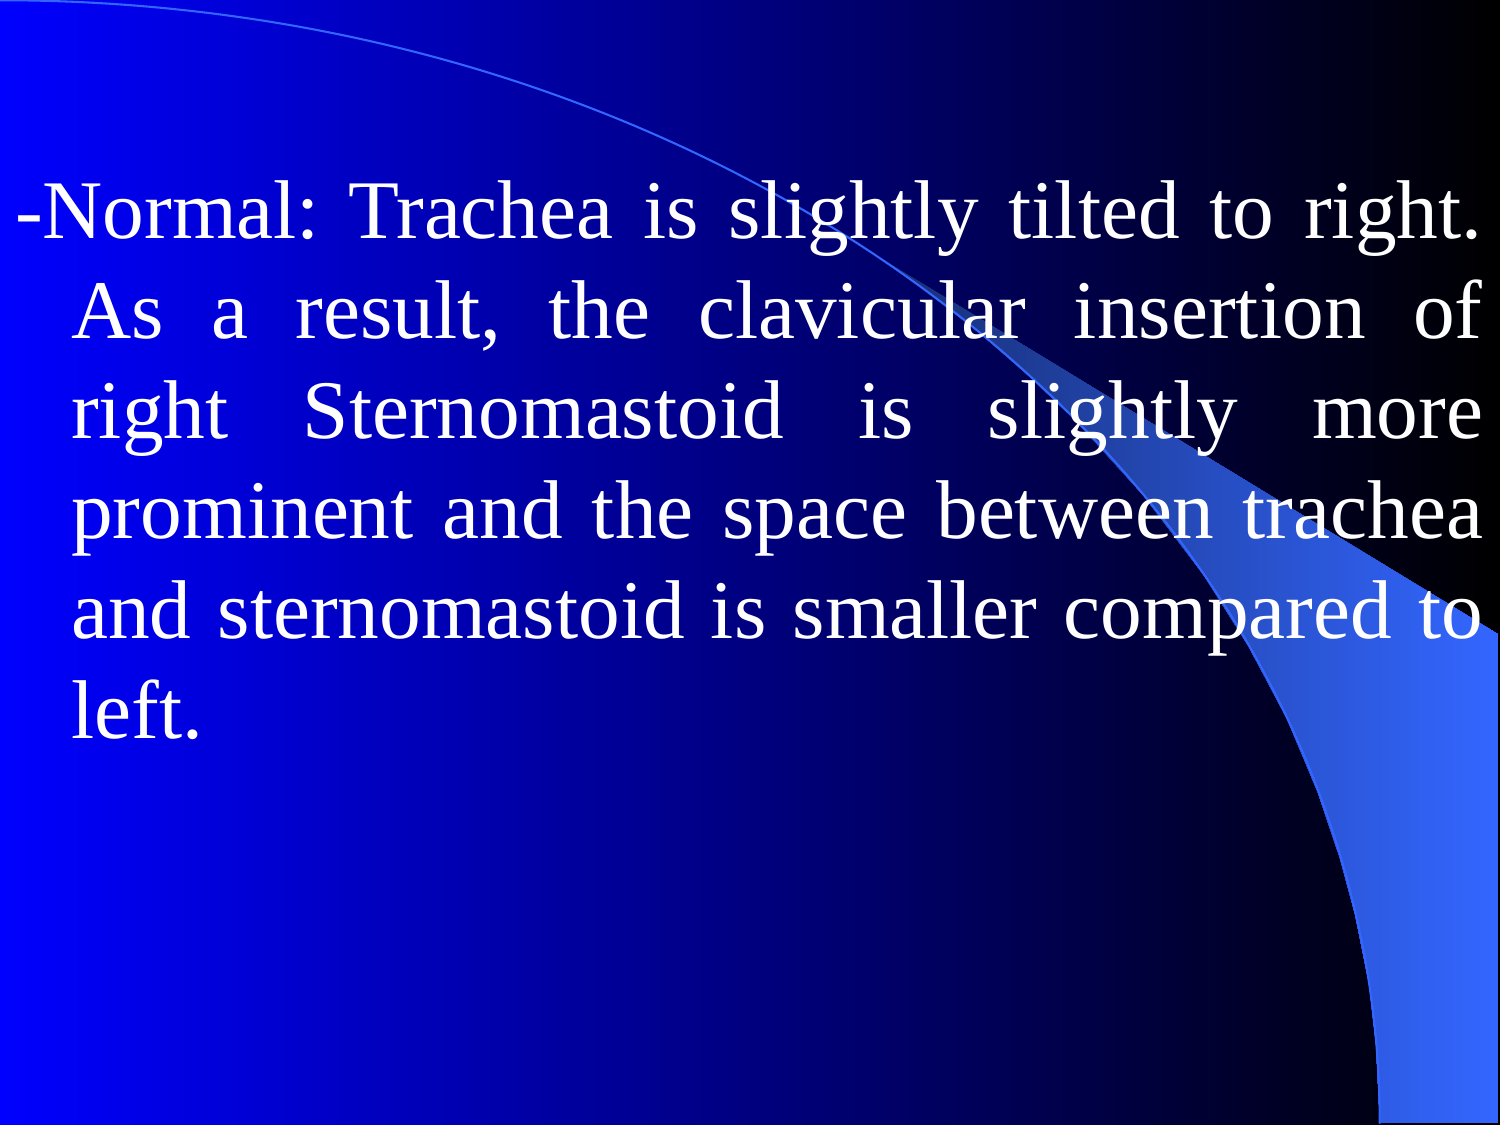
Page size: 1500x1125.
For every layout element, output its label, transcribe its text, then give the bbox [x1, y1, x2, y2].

list -Normal: Trachea is slightly tilted to right. As a result, the clavicular insertion of right Sternomastoid is slightly more prominent and the space between trachea and sternomastoid is smaller compared to left. [0, 31, 1500, 1125]
